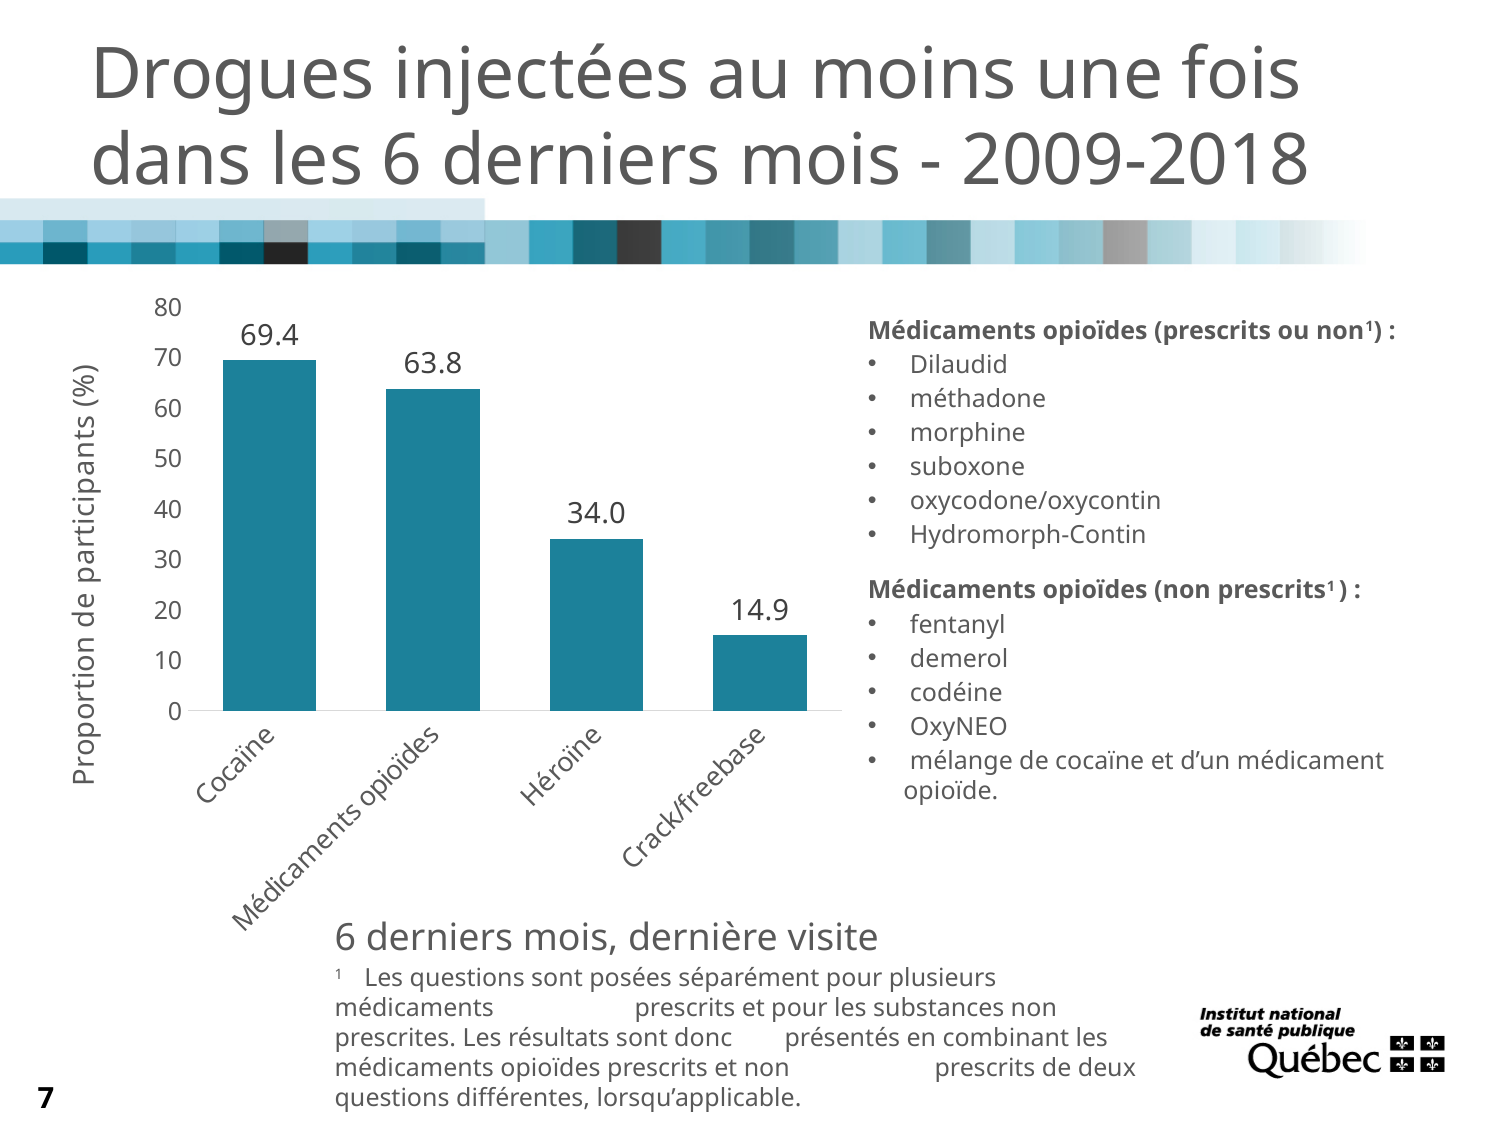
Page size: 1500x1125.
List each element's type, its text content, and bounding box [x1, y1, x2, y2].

text_box 6 derniers mois, dernière visite 1 Les questions sont posées séparément pour plusieurs médicaments prescrits et pour les substances non prescrites. Les résultats sont donc présentés en combinant les médicaments opioïdes prescrits et non prescrits de deux questions différentes, lorsqu’applicable. [319, 905, 1153, 1119]
slide_number 7 [0, 1069, 70, 1125]
text_box Médicaments opioïdes (prescrits ou non1) : Dilaudid méthadone morphine suboxone oxycodone/oxycontin Hydromorph-Contin Médicaments opioïdes (non prescrits1 ) : fentanyl demerol codéine OxyNEO mélange de cocaïne et d’un médicament opioïde. [862, 306, 1443, 812]
chart [52, 275, 859, 953]
picture [0, 0, 1500, 1125]
title Drogues injectées au moins une fois dans les 6 derniers mois - 2009-2018 [75, 19, 1425, 207]
